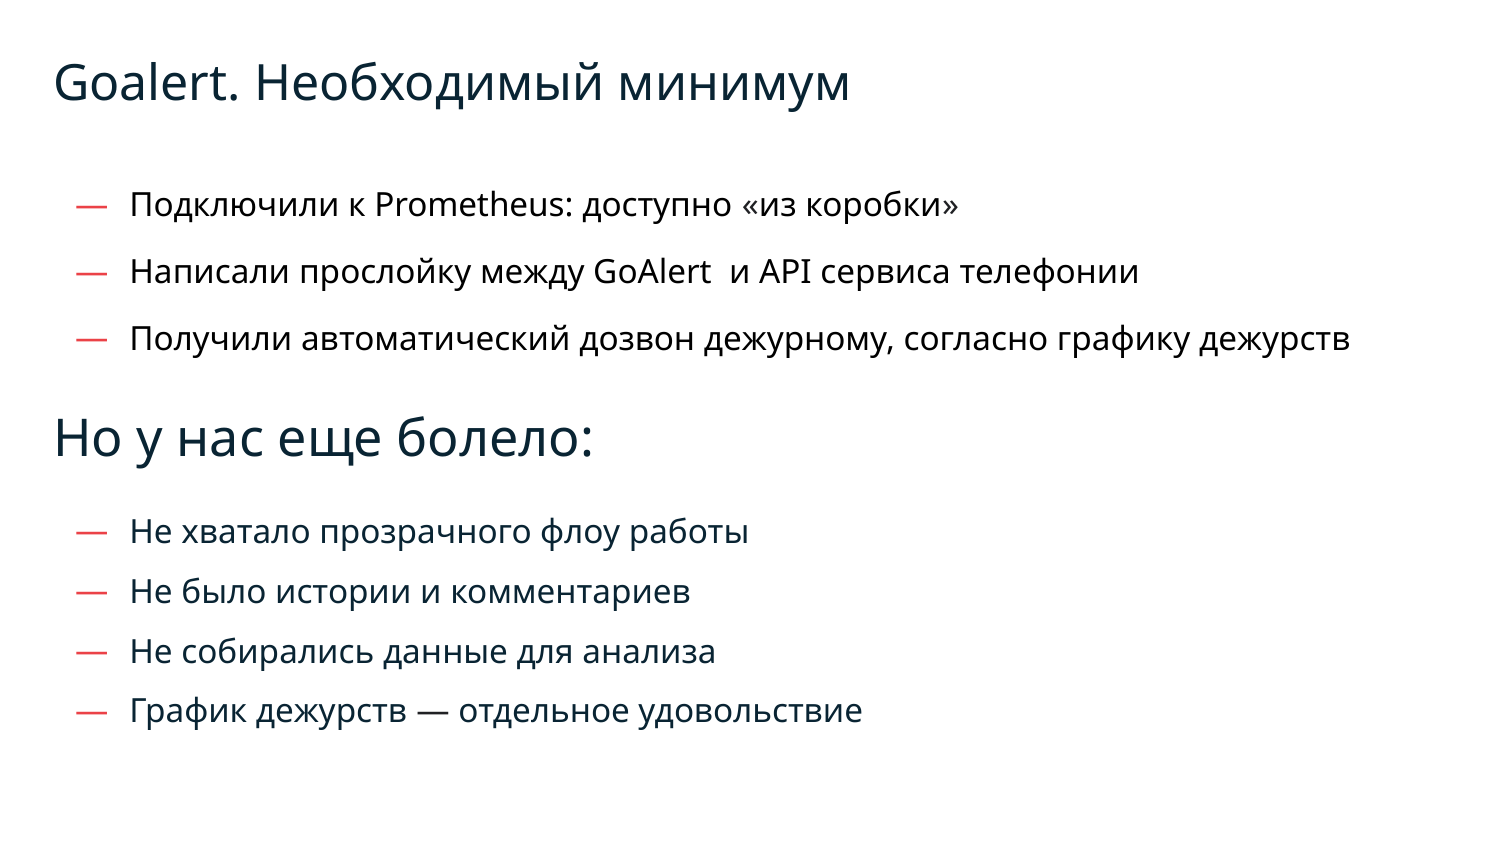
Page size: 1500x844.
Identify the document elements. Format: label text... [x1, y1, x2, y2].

title Goalert. Необходимый минимум [53, 50, 1247, 162]
list Подключили к Prometheus: доступно «‎из коробки»‎ Написали прослойку между GoAlert и API сервиса телефонии Получили автоматический дозвон дежурному, согласно графику дежурств [39, 162, 1438, 397]
list Но у нас еще болело: [38, 389, 1437, 526]
list Не хватало прозрачного флоу работы Не было истории и комментариев Не собирались данные для анализа График дежурств — отдельное удовольствие [39, 475, 1438, 844]
